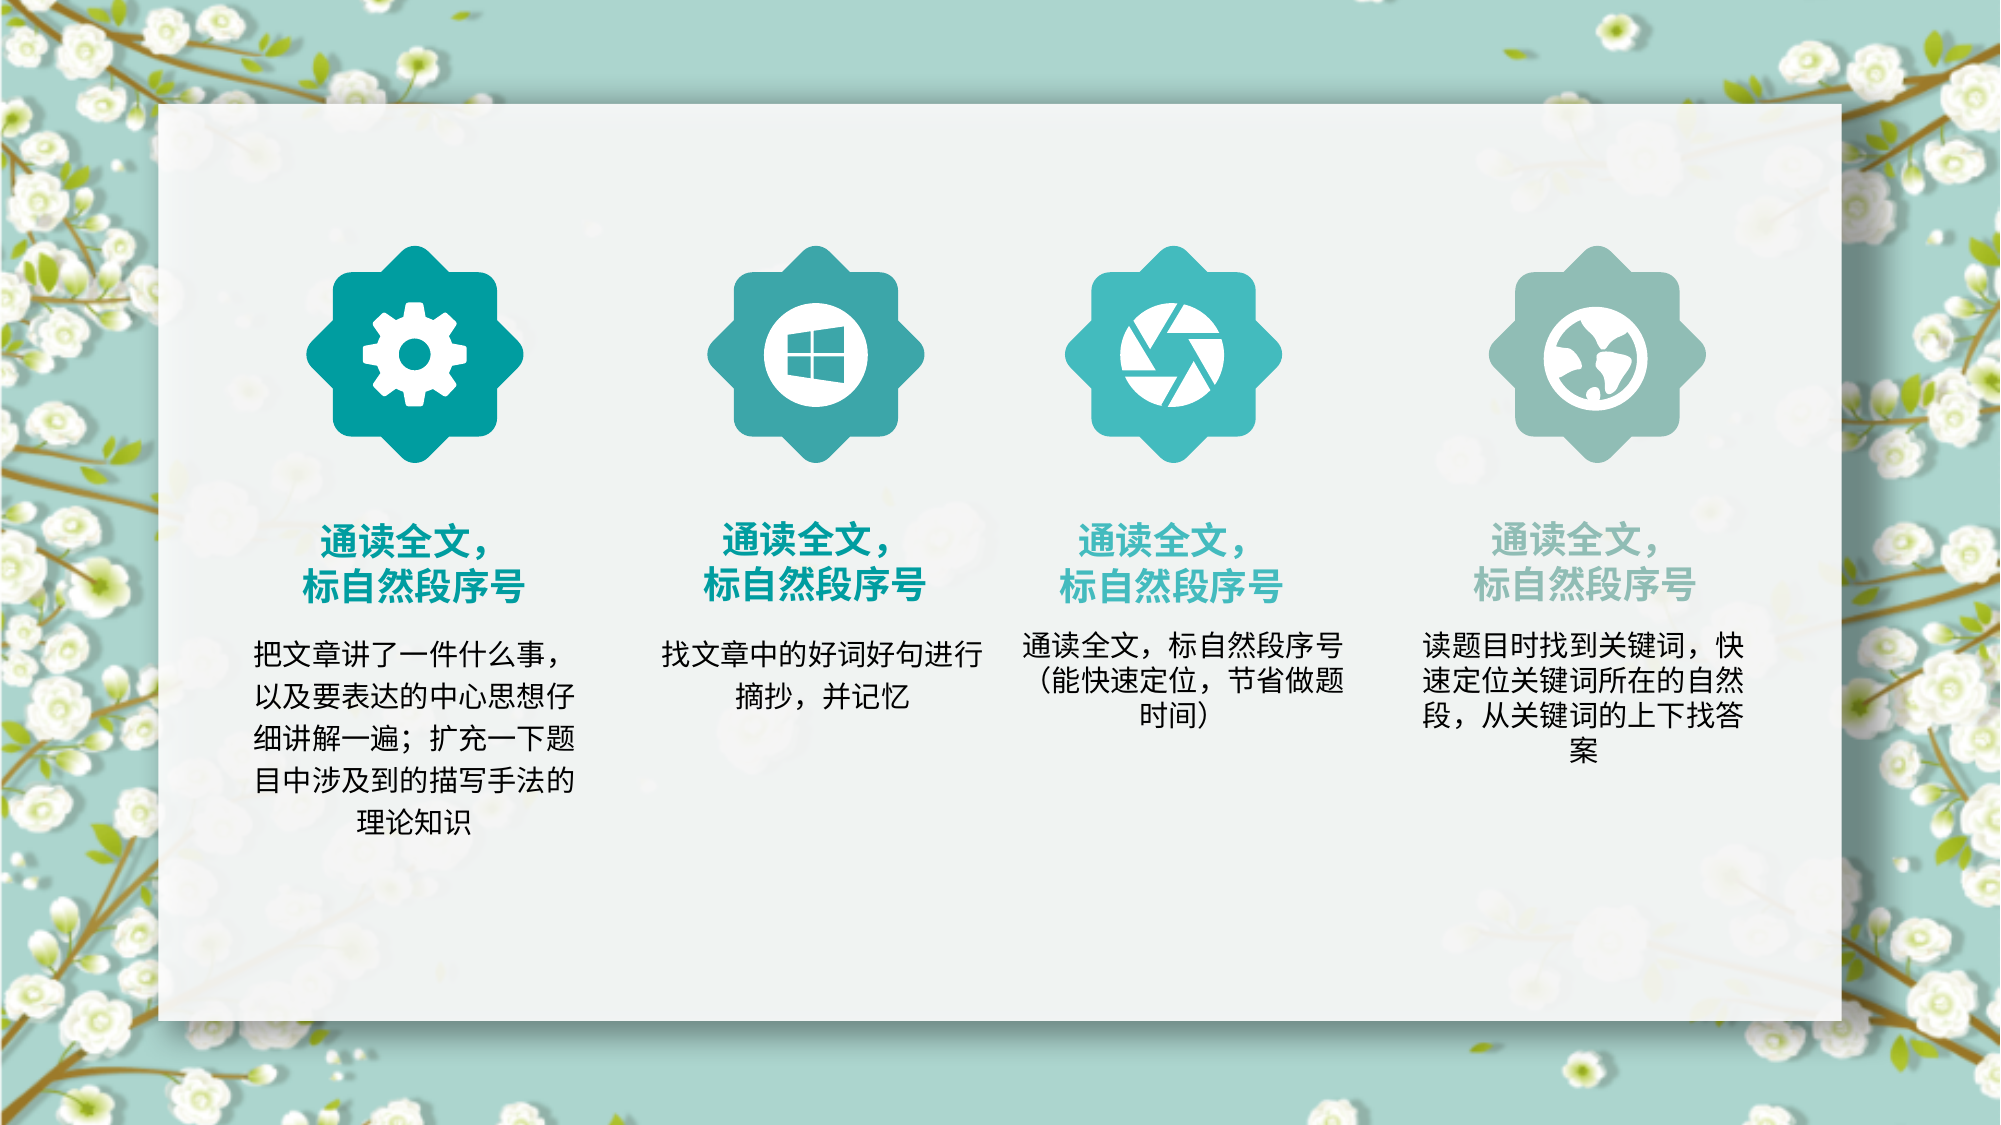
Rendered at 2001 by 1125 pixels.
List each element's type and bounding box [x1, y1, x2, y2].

text_box [248, 245, 1752, 844]
picture [3, 0, 2000, 1125]
text_box [157, 103, 437, 1022]
text_box [1563, 103, 1843, 1022]
